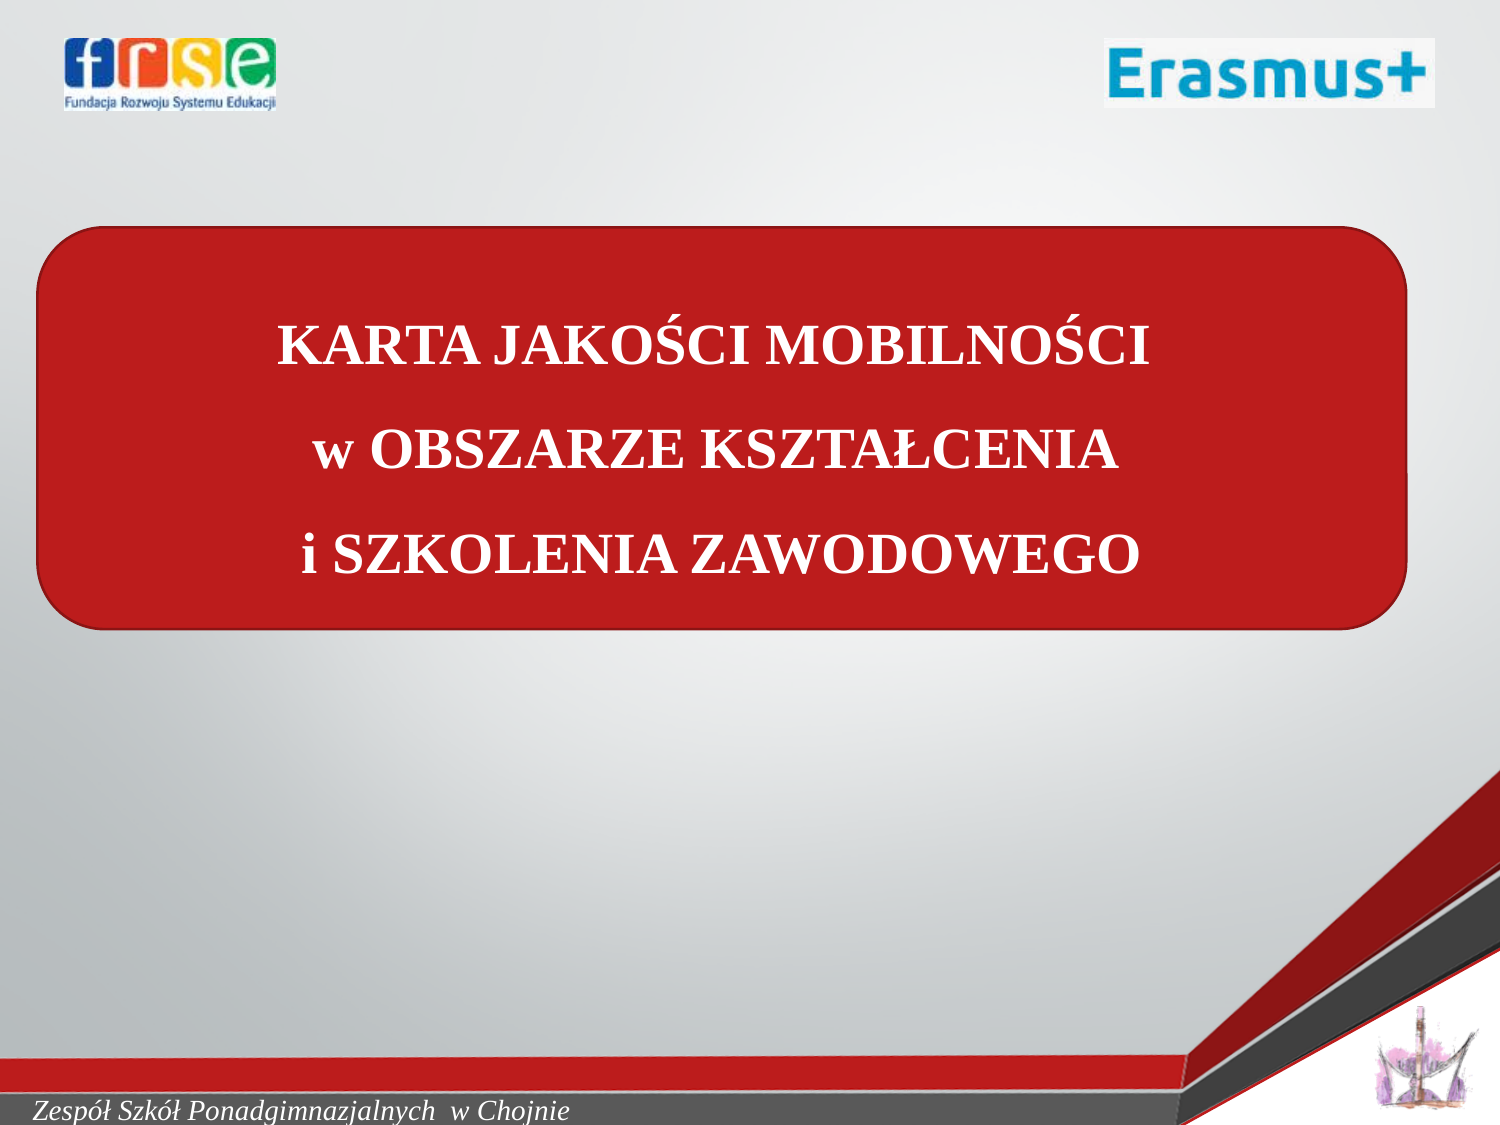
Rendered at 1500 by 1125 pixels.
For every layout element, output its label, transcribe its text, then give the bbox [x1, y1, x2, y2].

text_box KARTA JAKOŚCI MOBILNOŚCI w OBSZARZE KSZTAŁCENIA i SZKOLENIA ZAWODOWEGO [36, 226, 1408, 631]
picture [0, 253, 1500, 1125]
picture [64, 38, 276, 111]
picture [1103, 38, 1436, 108]
picture [268, 1107, 275, 1118]
